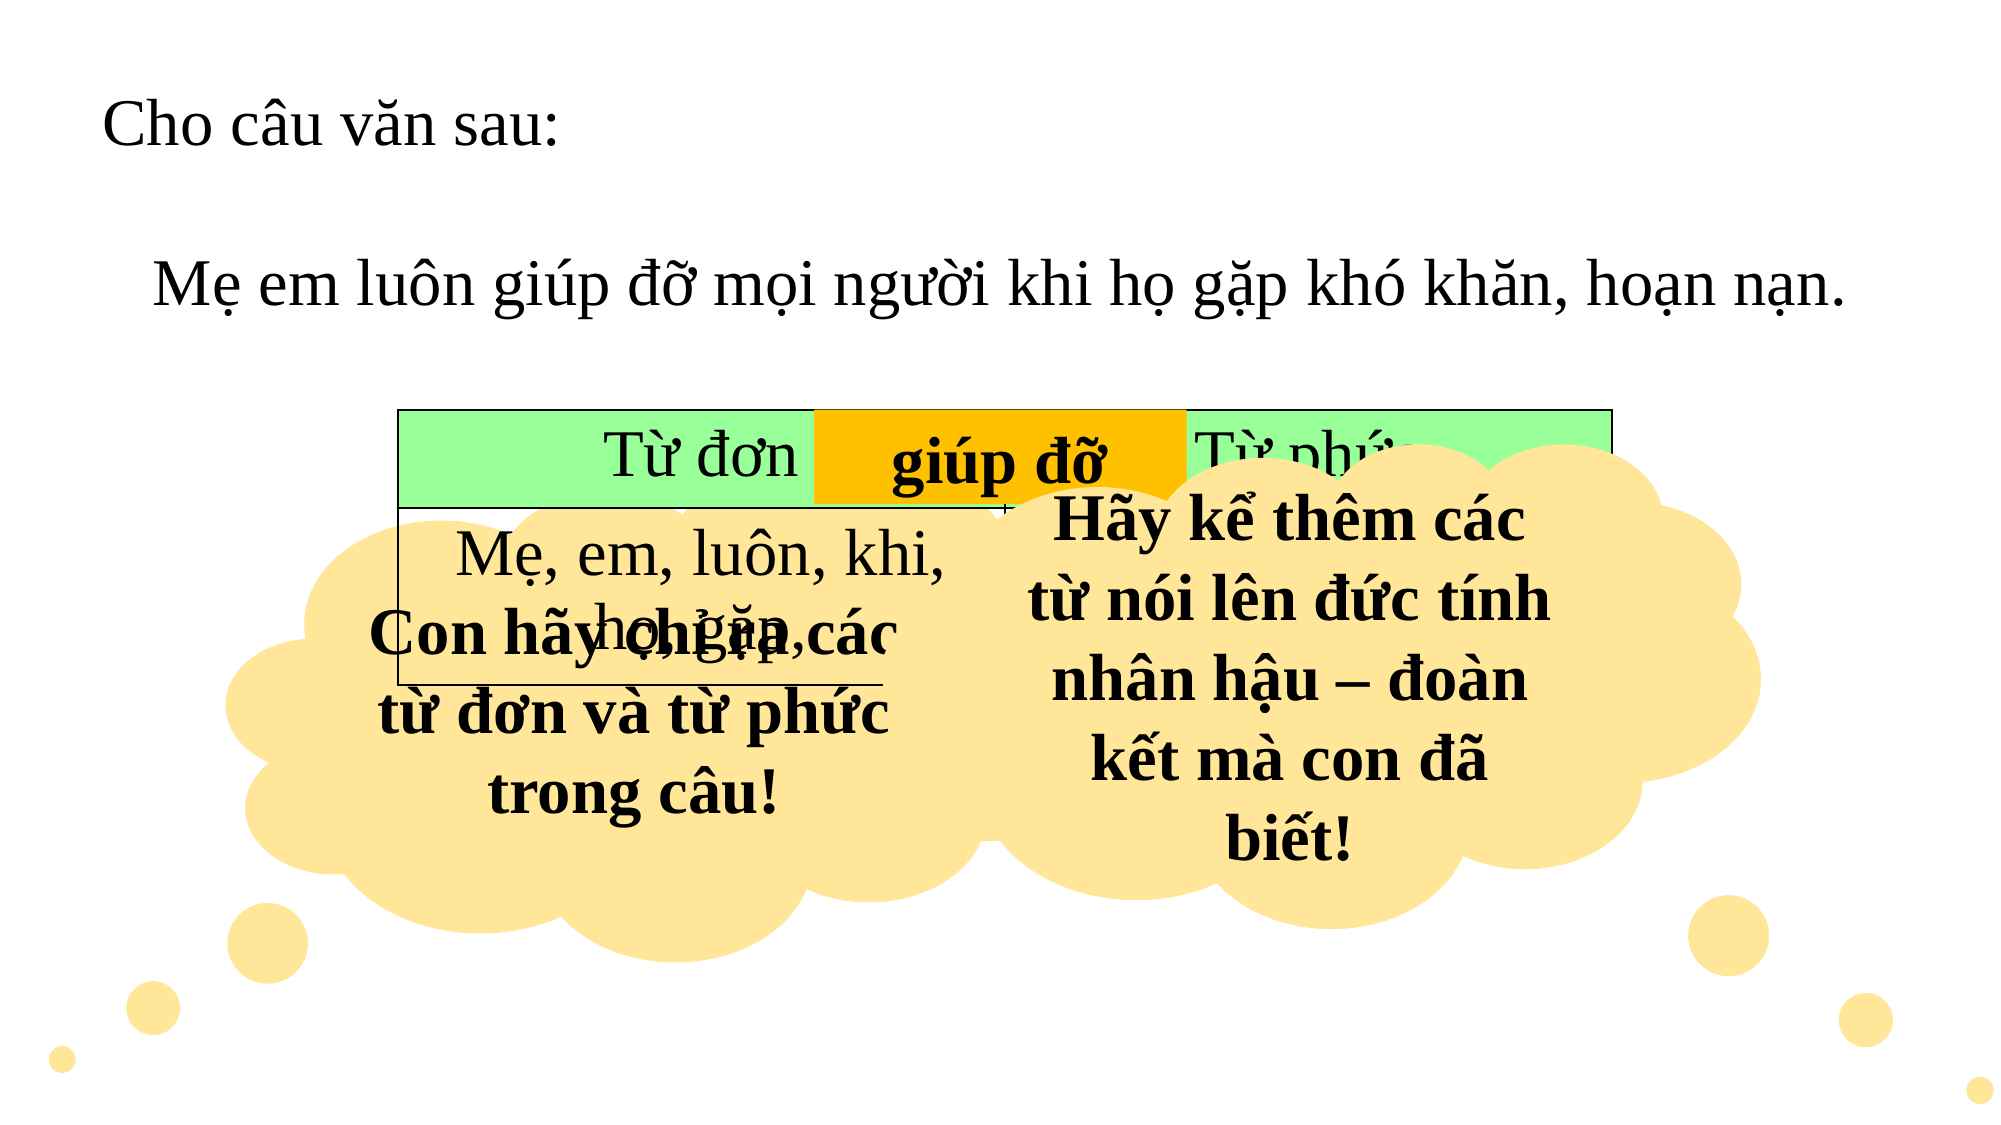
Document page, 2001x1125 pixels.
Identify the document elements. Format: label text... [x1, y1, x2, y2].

table_header Từ phức [1187, 411, 1611, 479]
text_box Hãy kể thêm các từ nói lên đức tính nhân hậu – đoàn kết mà con đã biết! [1687, 894, 1771, 977]
text_box Con hãy chỉ ra các từ đơn và từ phức trong câu! [224, 525, 982, 964]
table_header Từ đơn [399, 411, 1004, 507]
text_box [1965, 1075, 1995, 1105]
text_box Cho câu văn sau: Mẹ em luôn giúp đỡ mọi người khi họ gặp khó khăn, hoạn nạn. [87, 71, 1872, 406]
text_box Con hãy chỉ ra các từ đơn và từ phức trong câu! [125, 980, 182, 1037]
table_cell Mẹ, em, luôn, khi, họ, gặp, [399, 509, 1004, 684]
text_box Hãy kể thêm các từ nói lên đức tính nhân hậu – đoàn kết mà con đã biết! [1837, 992, 1894, 1048]
text_box Hãy kể thêm các từ nói lên đức tính nhân hậu – đoàn kết mà con đã biết! [880, 443, 1762, 930]
text_box Con hãy chỉ ra các từ đơn và từ phức trong câu! [226, 901, 310, 985]
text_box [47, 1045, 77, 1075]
text_box giúp đỡ [814, 409, 1187, 505]
